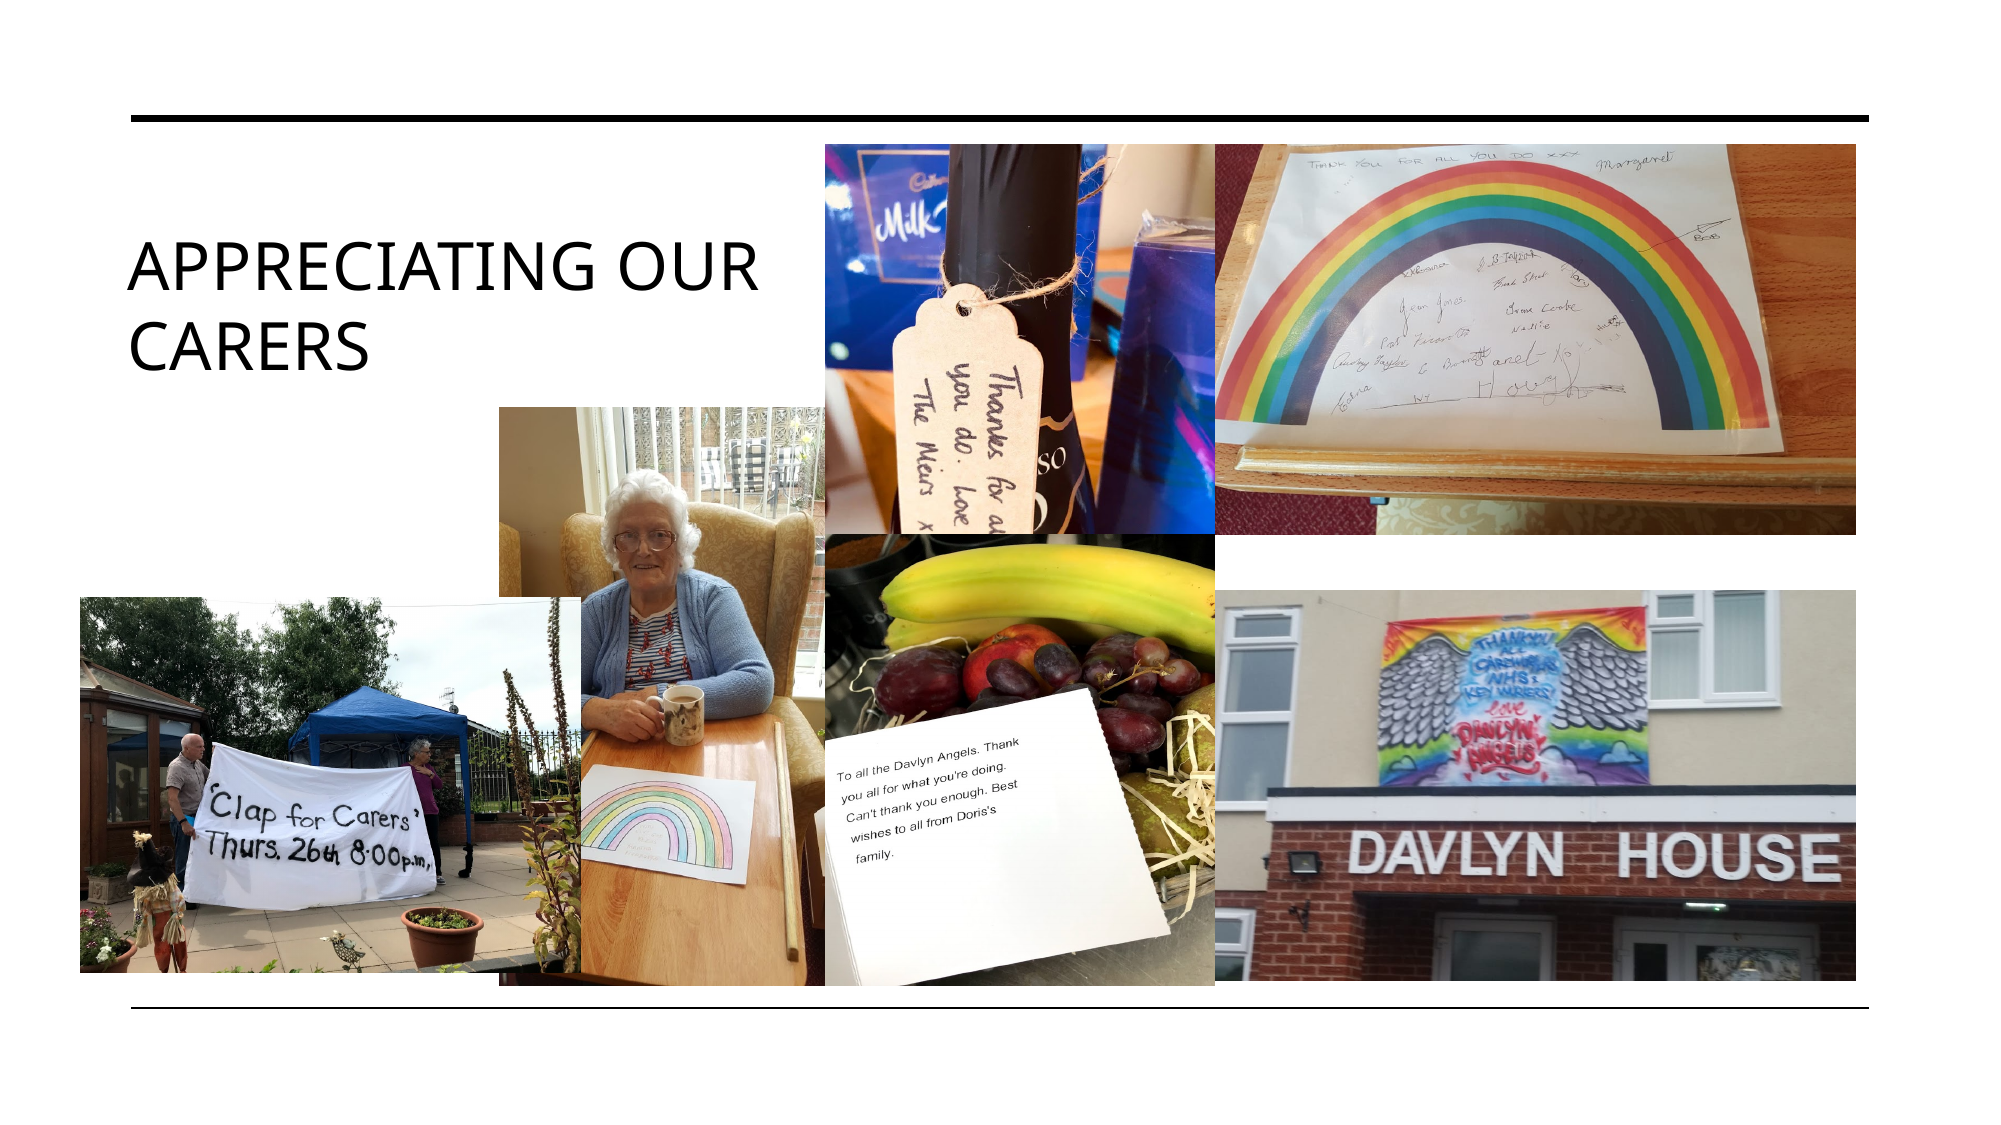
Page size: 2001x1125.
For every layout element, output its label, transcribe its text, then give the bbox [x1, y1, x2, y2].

title APPRECIATING OUR CARERS [112, 174, 786, 392]
picture [80, 144, 1856, 987]
